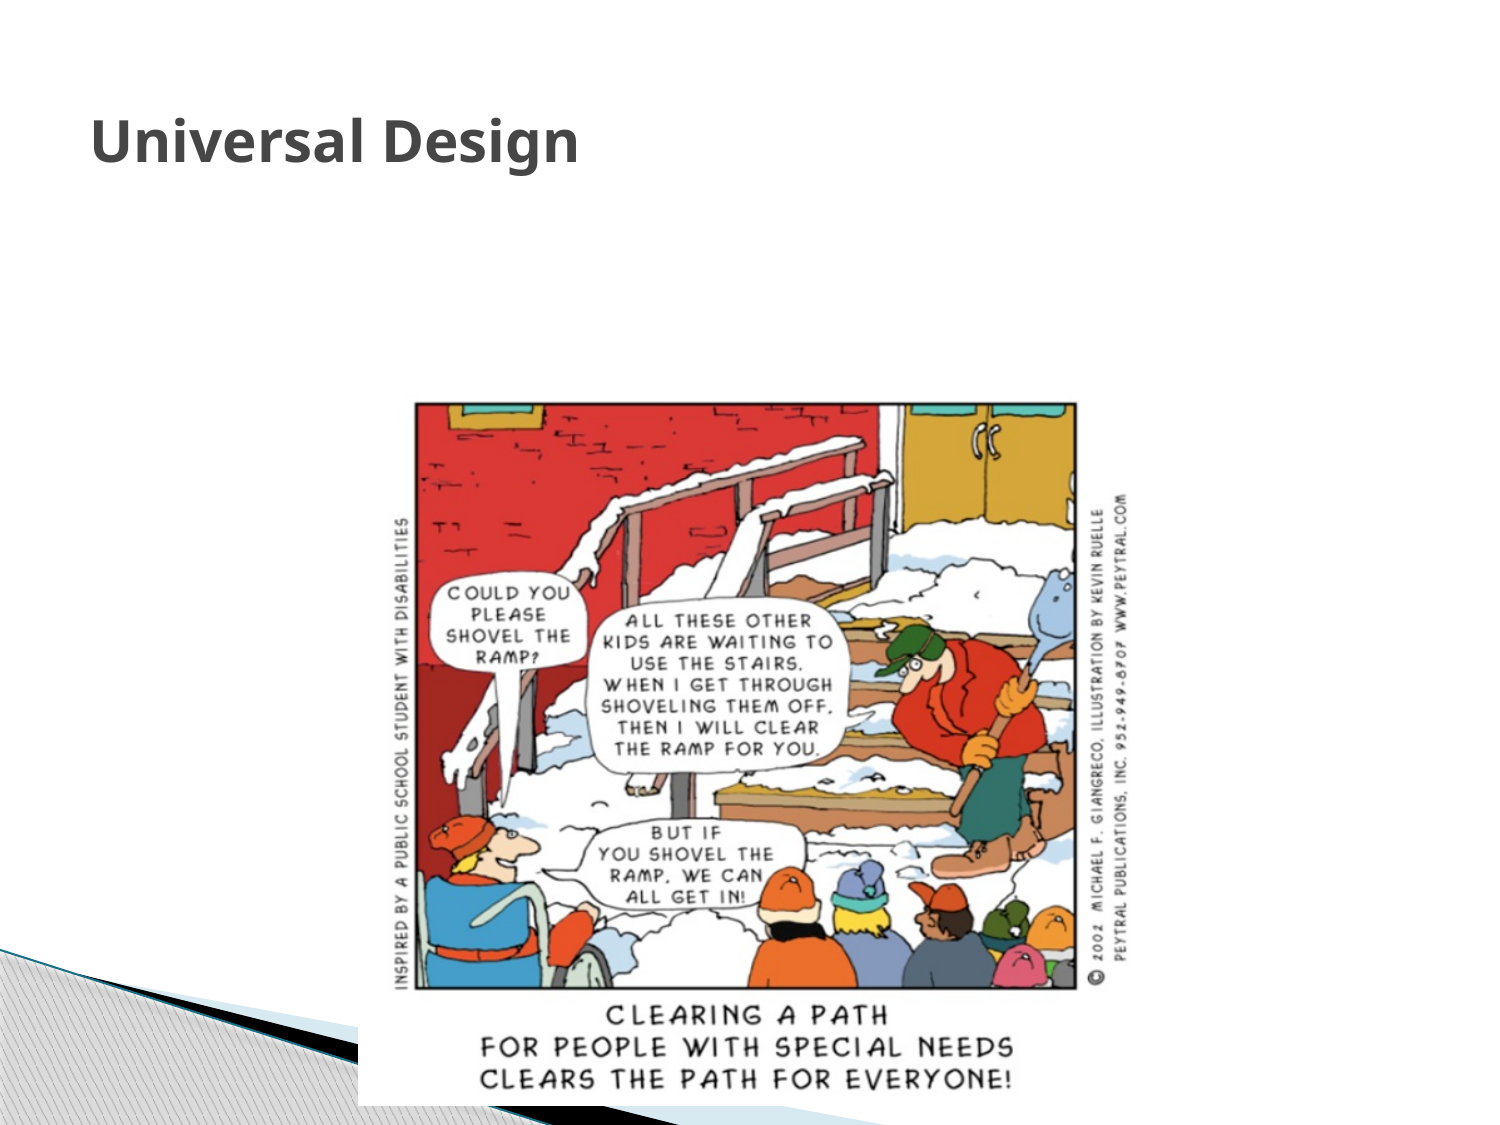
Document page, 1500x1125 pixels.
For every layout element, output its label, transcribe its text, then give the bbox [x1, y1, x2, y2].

title Universal Design [75, 45, 1425, 233]
picture [358, 383, 1142, 1107]
